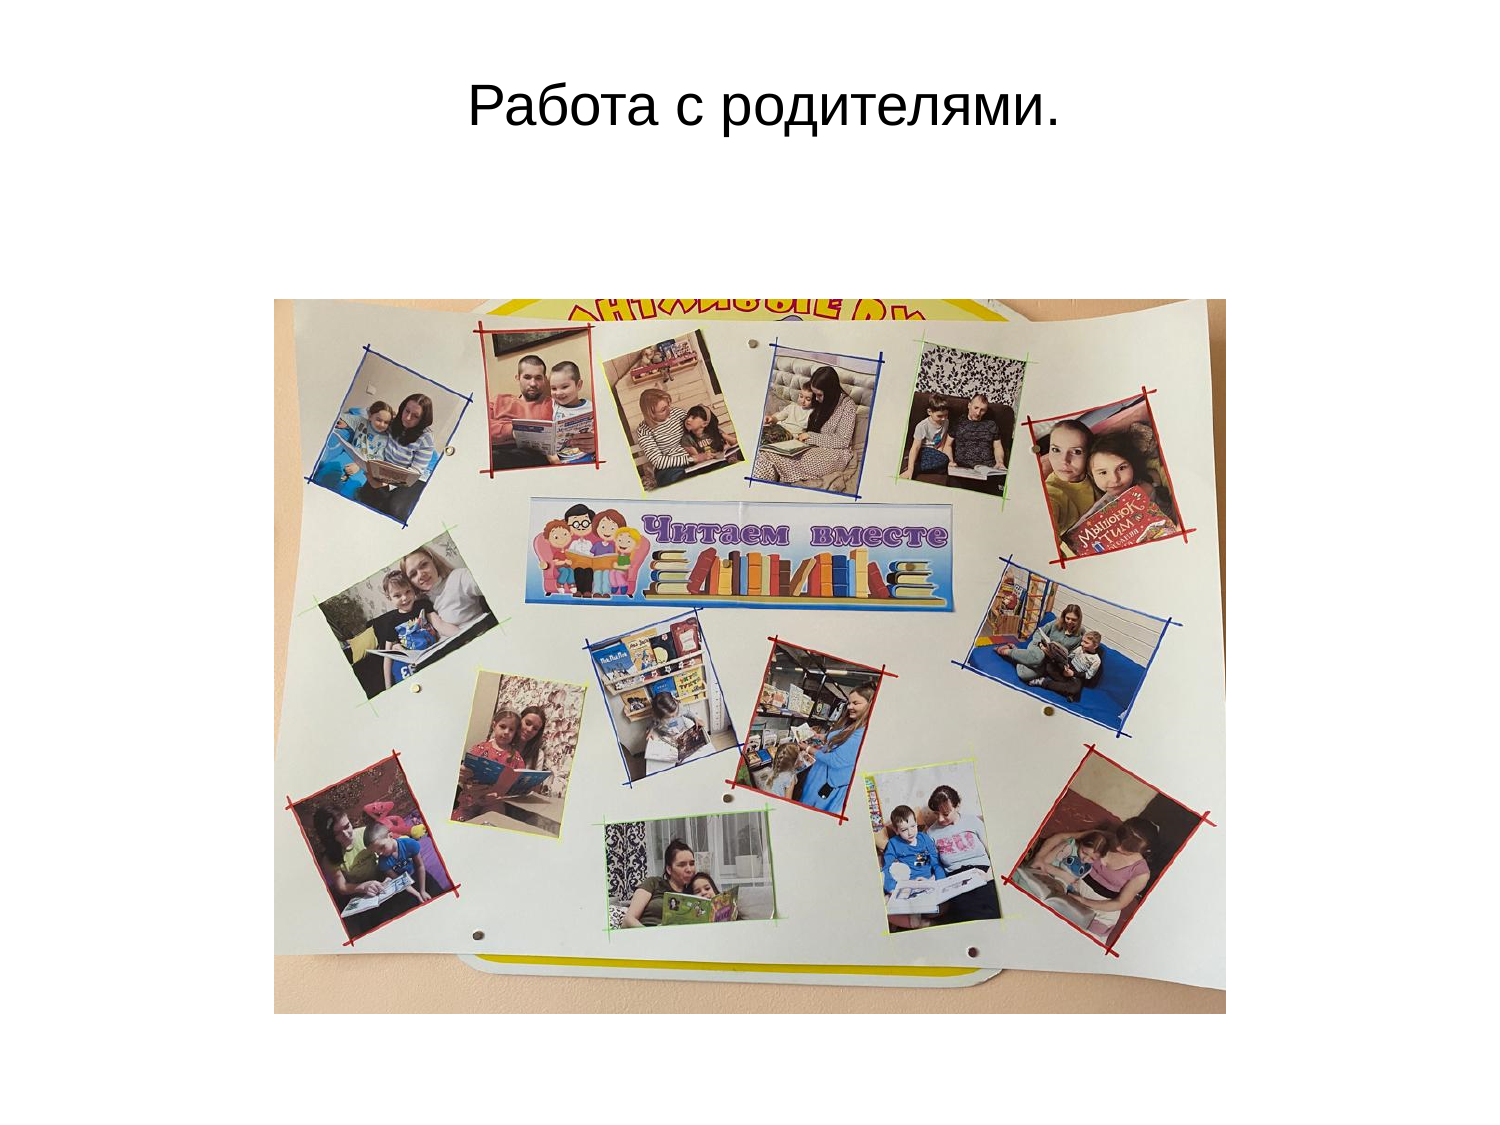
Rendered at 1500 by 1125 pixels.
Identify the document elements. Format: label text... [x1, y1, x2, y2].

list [274, 299, 1226, 1014]
title Работа с родителями. [130, 32, 1399, 181]
